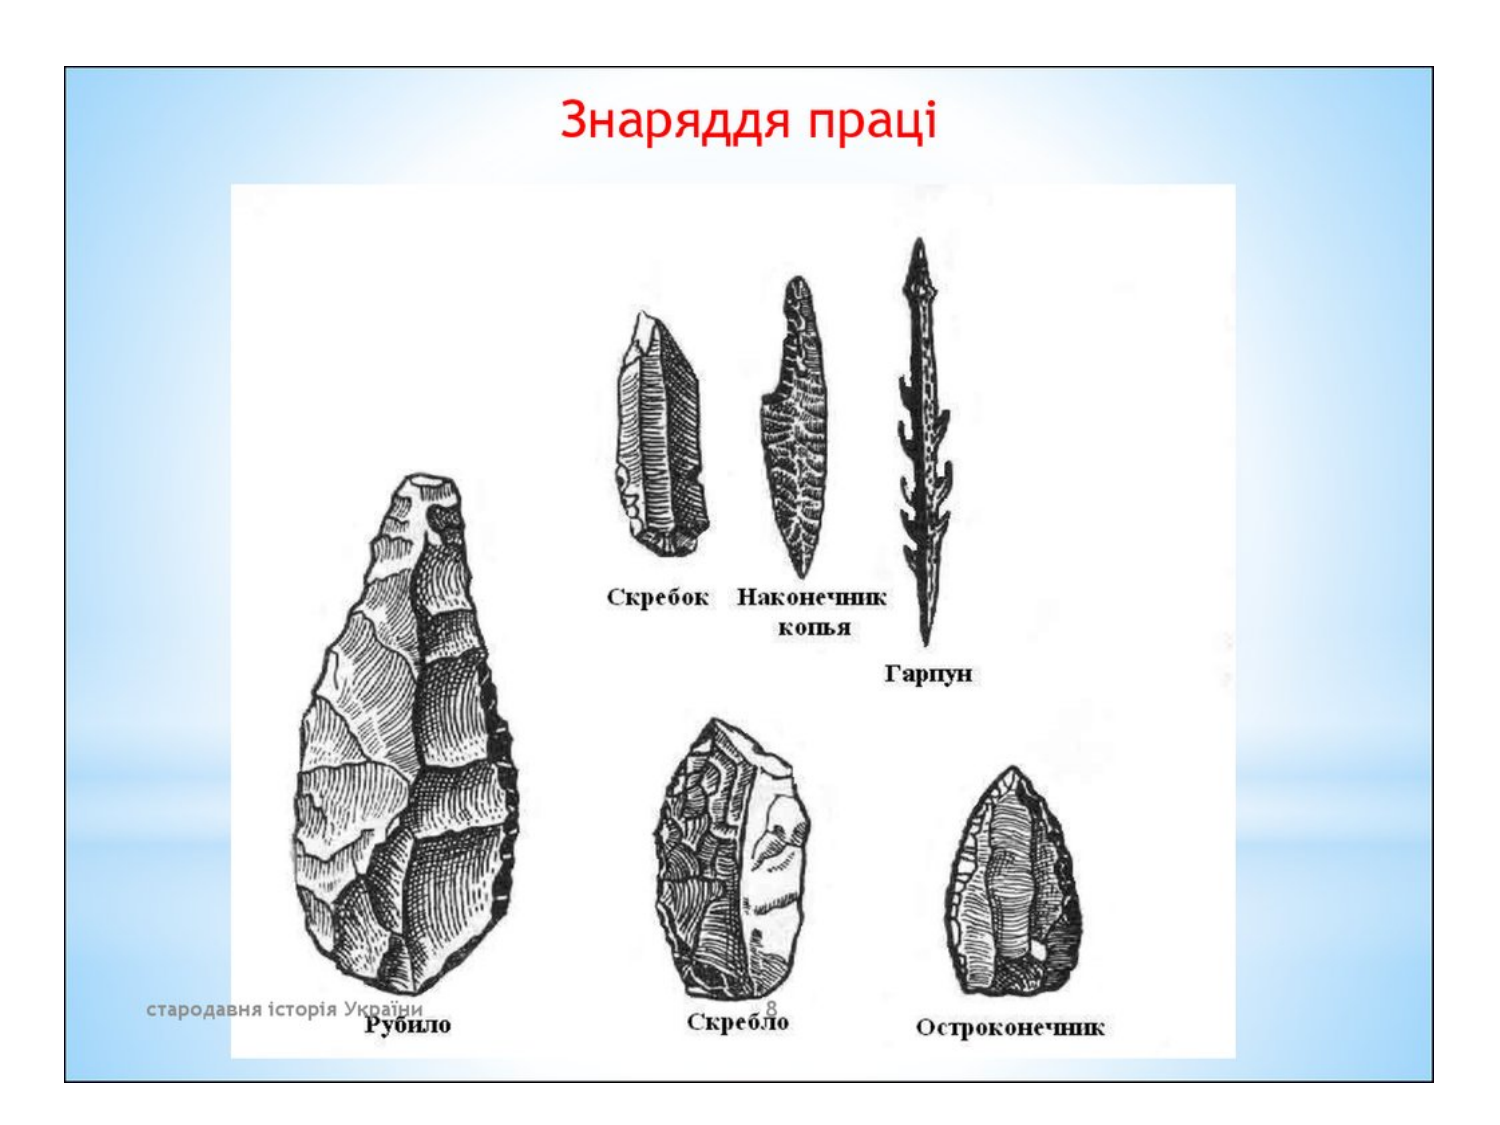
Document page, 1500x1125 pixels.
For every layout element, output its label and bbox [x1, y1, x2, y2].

picture [64, 66, 1434, 1083]
